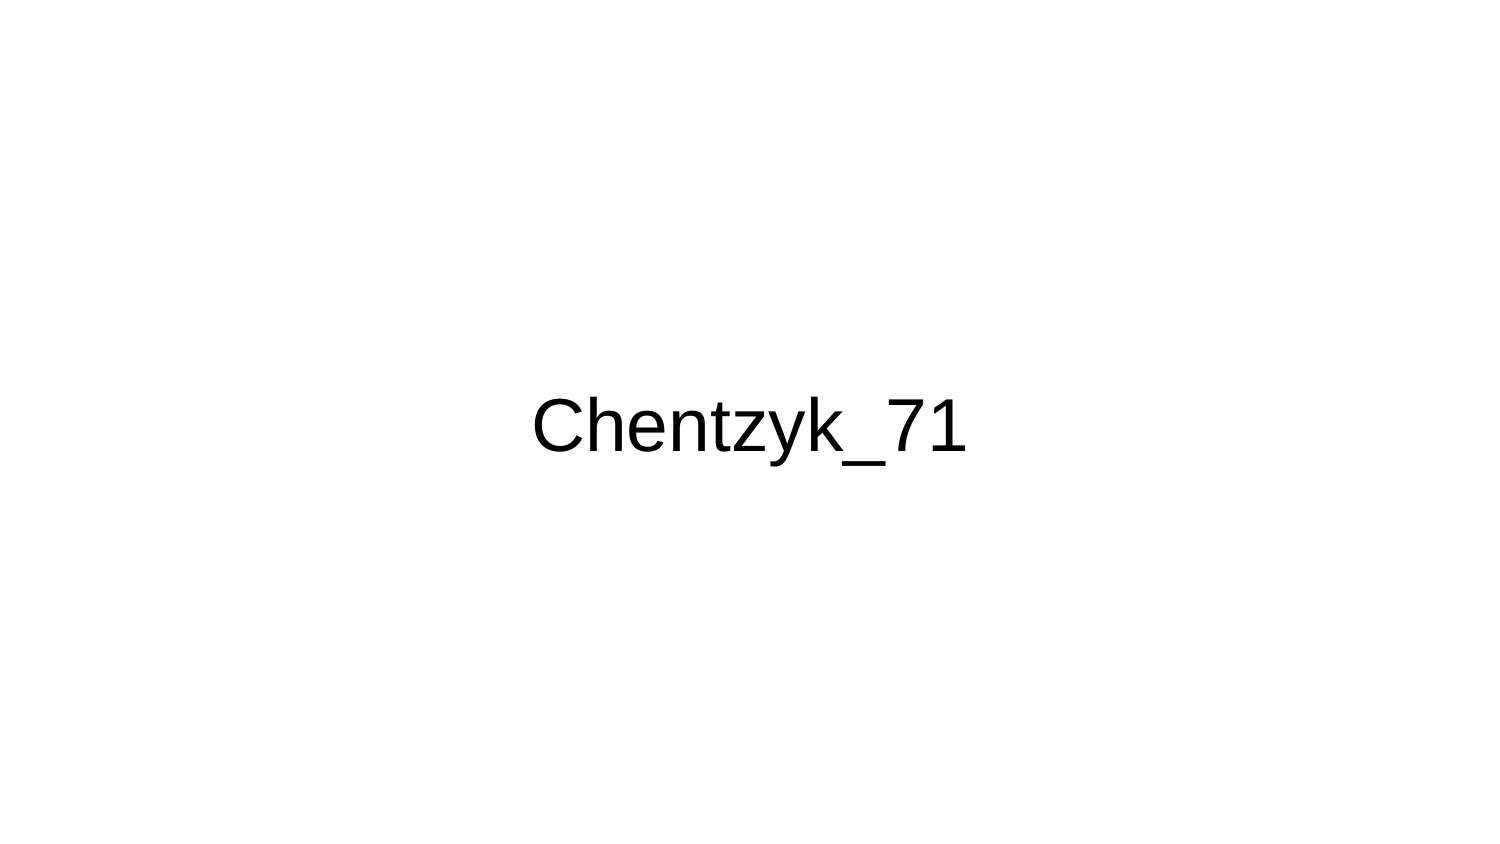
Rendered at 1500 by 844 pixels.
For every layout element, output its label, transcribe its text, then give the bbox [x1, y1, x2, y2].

title Chentzyk_71 [51, 352, 1449, 491]
